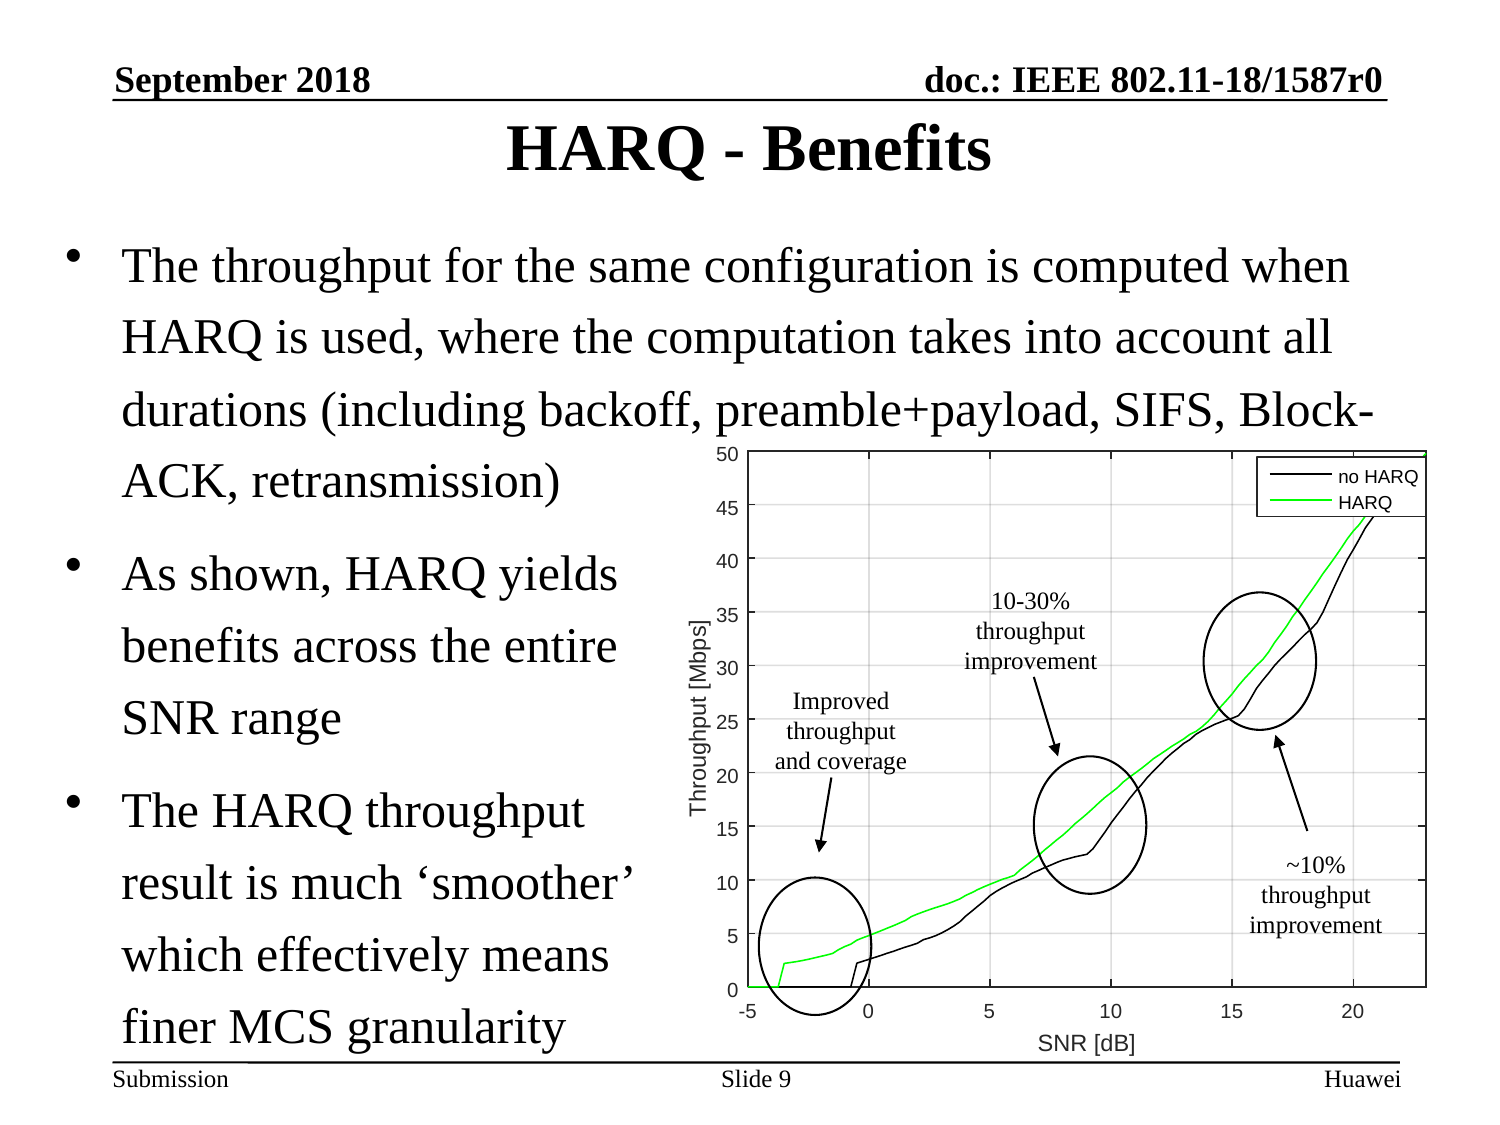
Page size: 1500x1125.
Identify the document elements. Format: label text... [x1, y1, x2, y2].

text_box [818, 777, 832, 853]
slide_number Slide 9 [712, 1065, 800, 1093]
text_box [1033, 676, 1059, 757]
picture [633, 402, 1500, 1058]
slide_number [114, 54, 374, 101]
title HARQ - Benefits [112, 99, 1388, 188]
list The throughput for the same configuration is computed when HARQ is used, where the computation takes into account all durations (including backoff, preamble+payload, SIFS, Block-ACK, retransmission) As shown, HARQ yields benefits across the entire SNR range The HARQ throughput result is much ‘smoother’ which effectively means finer MCS granularity [49, 212, 1488, 1063]
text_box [1275, 734, 1308, 832]
footer Huawei [1322, 1065, 1402, 1093]
